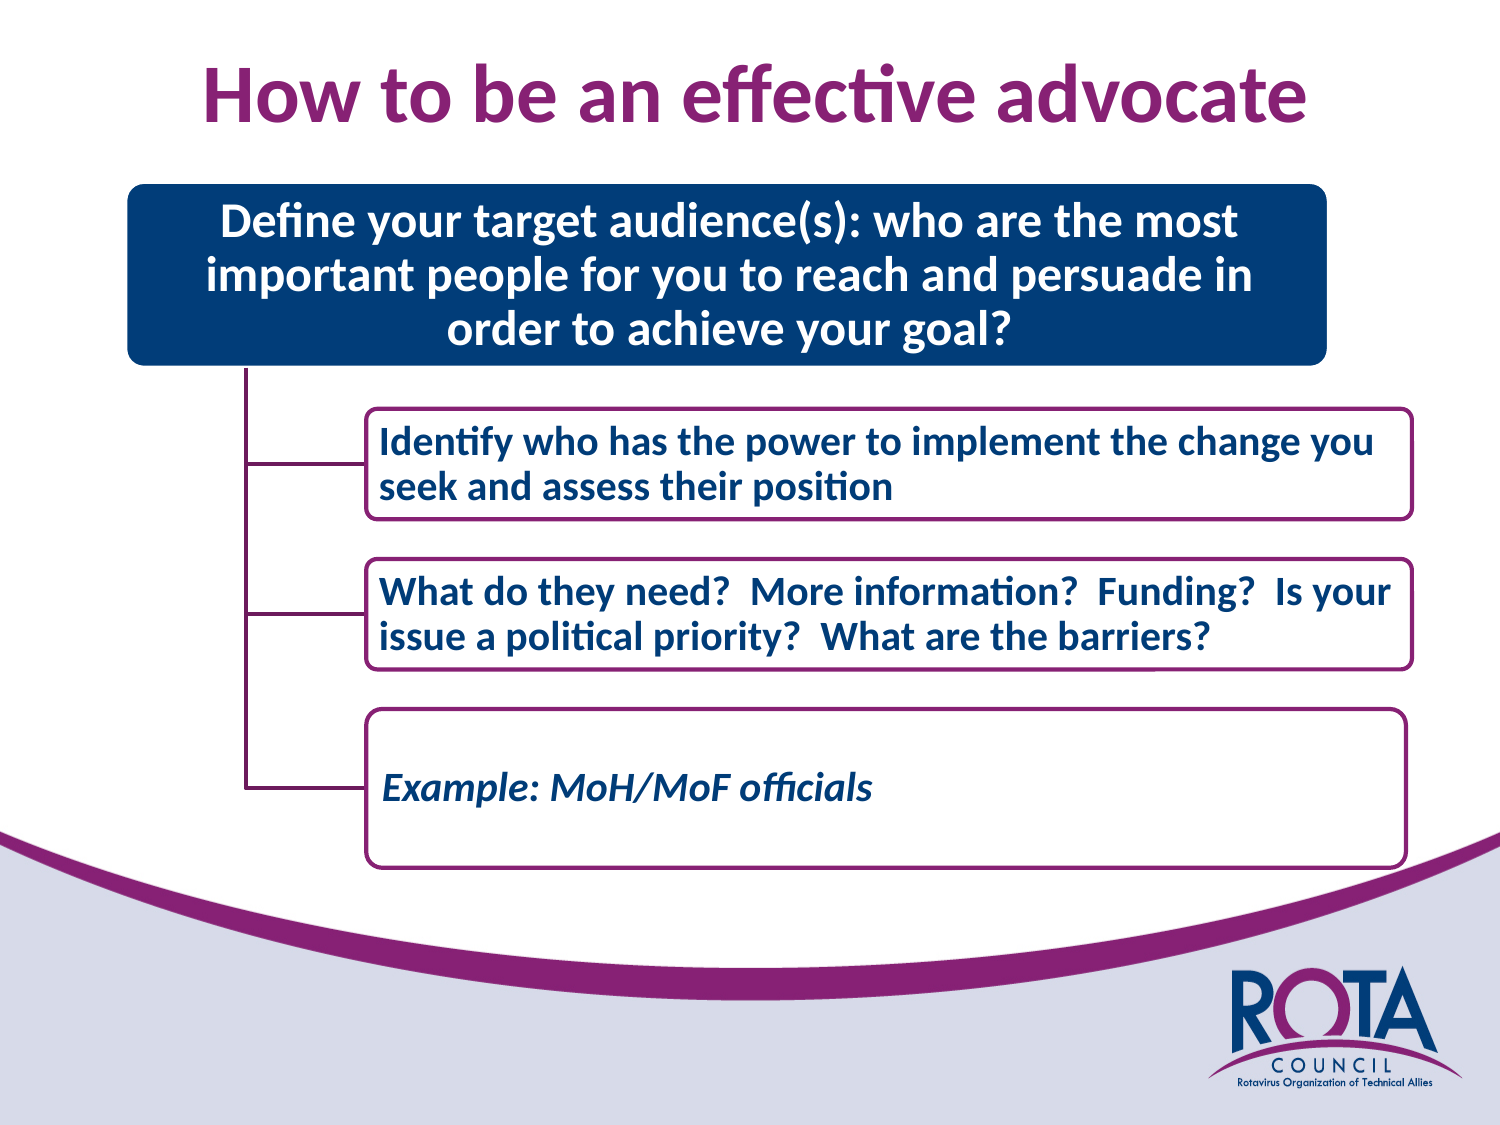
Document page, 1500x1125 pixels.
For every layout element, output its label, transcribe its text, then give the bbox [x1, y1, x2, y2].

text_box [124, 149, 1413, 902]
picture [0, 0, 1500, 1125]
title How to be an effective advocate [112, 0, 1400, 179]
